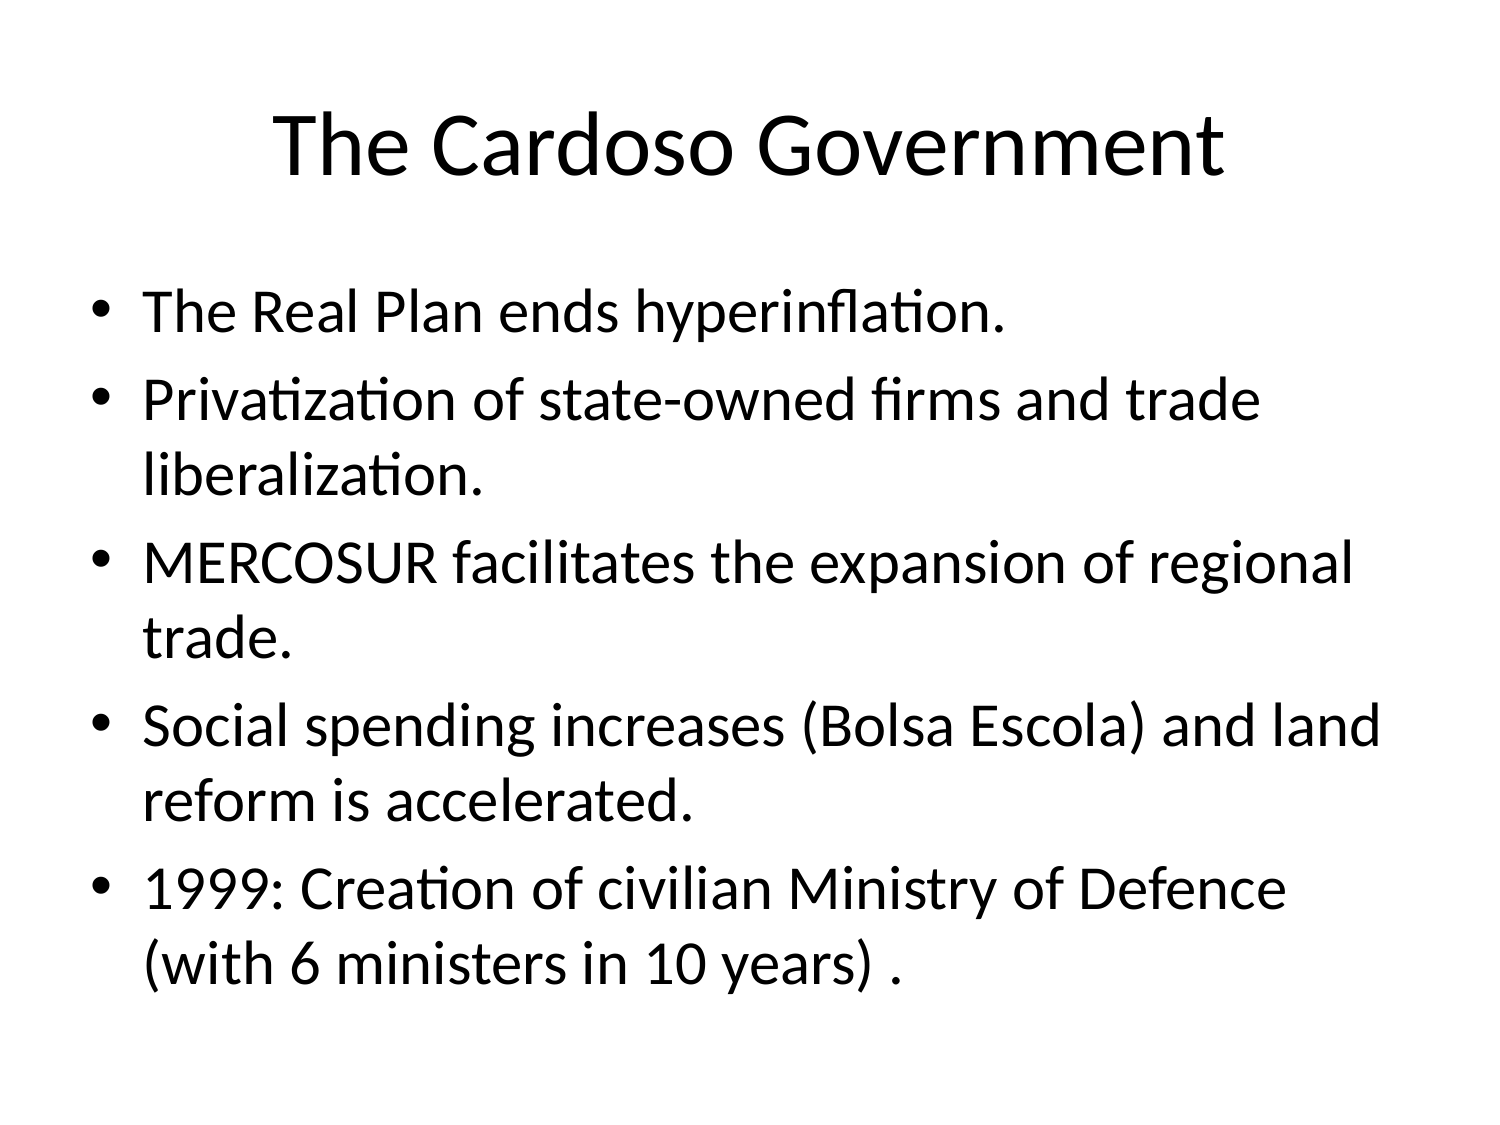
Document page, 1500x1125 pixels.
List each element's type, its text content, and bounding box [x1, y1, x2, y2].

list The Real Plan ends hyperinflation. Privatization of state-owned firms and trade liberalization. MERCOSUR facilitates the expansion of regional trade. Social spending increases (Bolsa Escola) and land reform is accelerated. 1999: Creation of civilian Ministry of Defence (with 6 ministers in 10 years) . [75, 262, 1425, 1005]
title The Cardoso Government [75, 45, 1425, 233]
